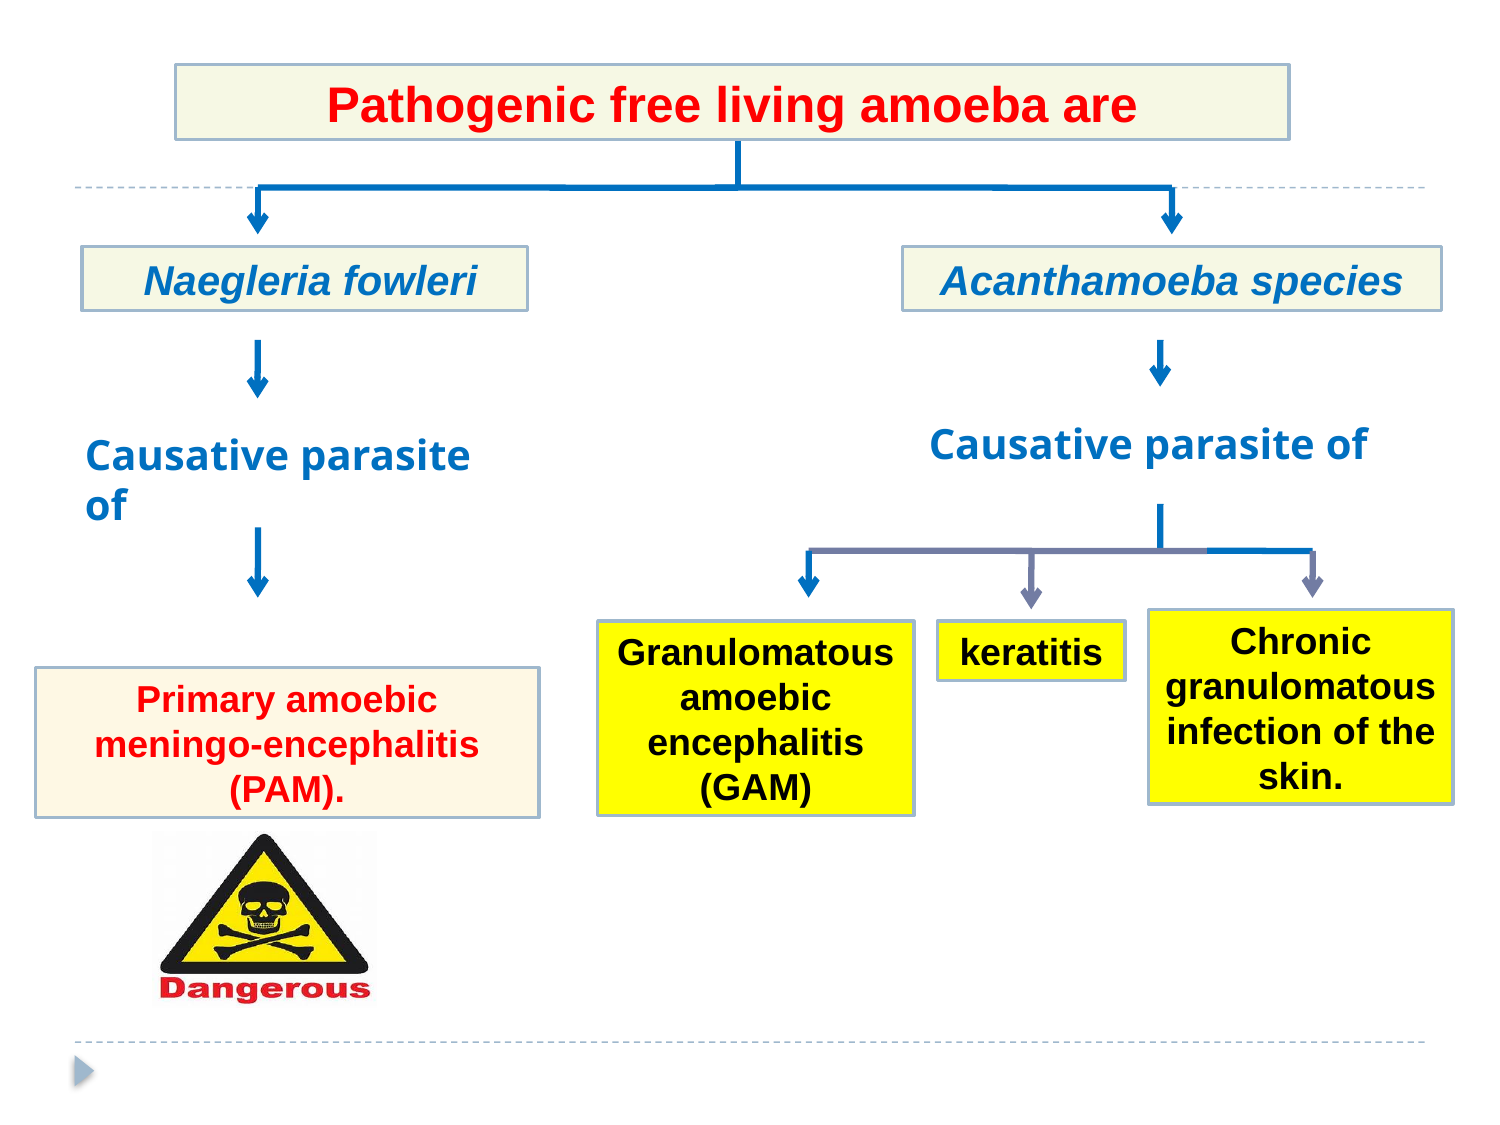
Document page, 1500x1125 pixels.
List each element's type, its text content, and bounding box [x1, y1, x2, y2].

text_box Causative parasite of [70, 421, 528, 537]
text_box Chronic granulomatous infection of the skin. [1147, 608, 1455, 806]
text_box Acanthamoeba species [901, 245, 1443, 312]
text_box Causative parasite of [913, 410, 1383, 525]
text_box Granulomatous amoebic encephalitis (GAM) [596, 619, 916, 817]
text_box keratitis [936, 619, 1127, 682]
text_box Naegleria fowleri [80, 245, 529, 312]
text_box Pathogenic free living amoeba are [174, 63, 1291, 141]
text_box Primary amoebic meningo-encephalitis (PAM). [34, 666, 541, 819]
picture [152, 831, 377, 1009]
